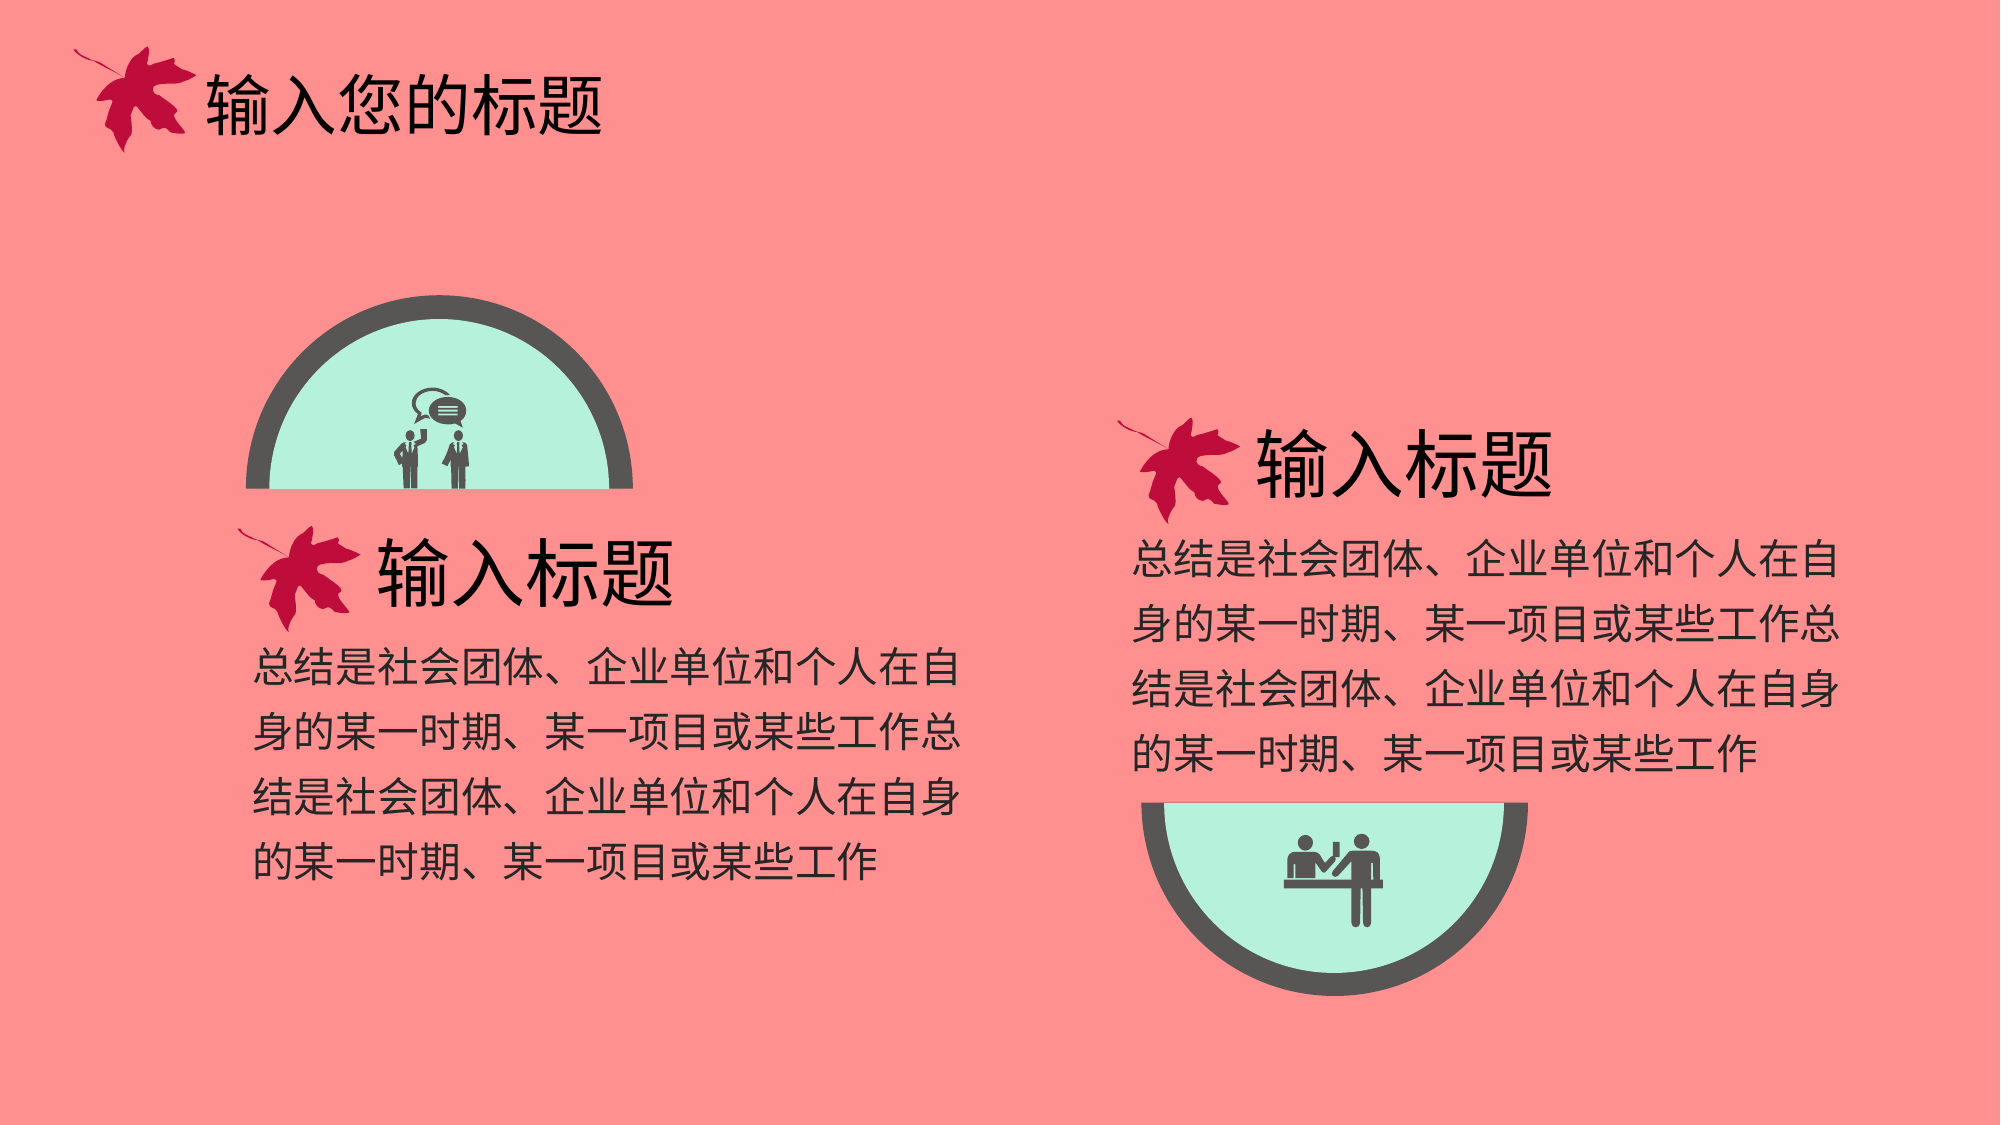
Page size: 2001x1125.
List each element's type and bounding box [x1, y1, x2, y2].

text_box [1117, 410, 1874, 784]
text_box [73, 46, 629, 153]
text_box [245, 295, 633, 489]
text_box [237, 518, 994, 892]
text_box [1141, 802, 1528, 996]
